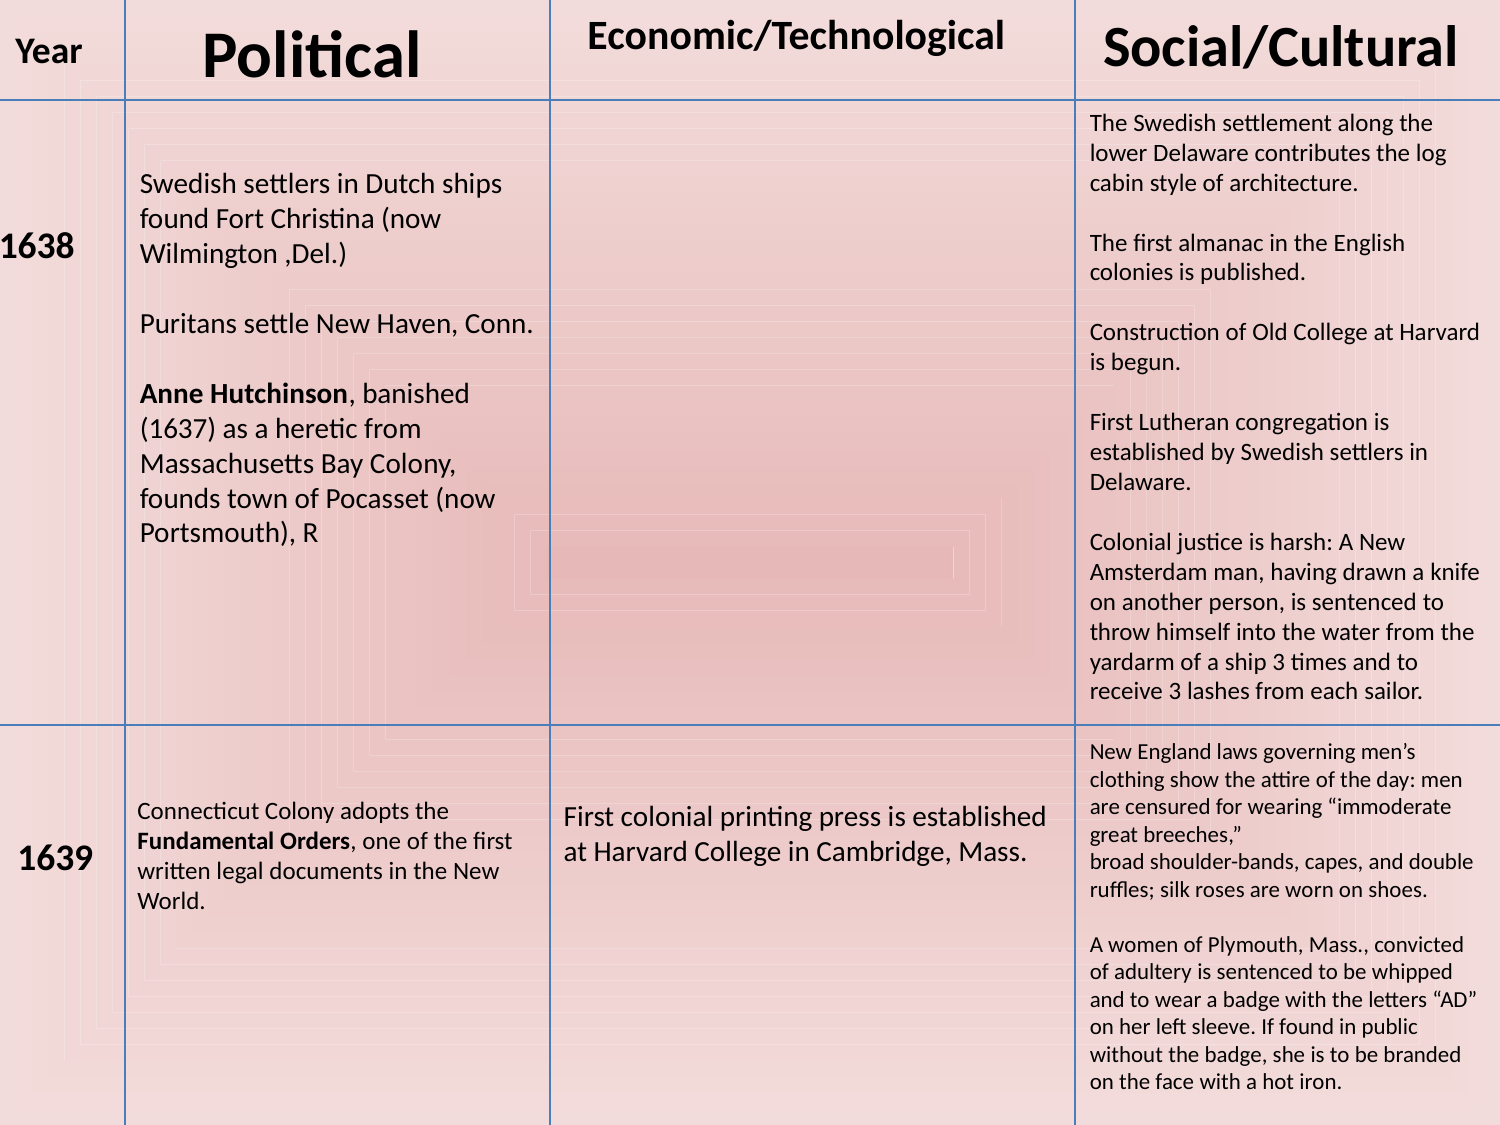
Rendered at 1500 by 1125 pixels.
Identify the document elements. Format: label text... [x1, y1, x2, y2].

text_box New England laws governing men’s clothing show the attire of the day: men are censured for wearing “immoderate great breeches,” broad shoulder-bands, capes, and double ruffles; silk roses are worn on shoes. A women of Plymouth, Mass., convicted of adultery is sentenced to be whipped and to wear a badge with the letters “AD” on her left sleeve. If found in public without the badge, she is to be branded on the face with a hot iron. [1079, 731, 1500, 1125]
text_box Economic/Technological [1076, 101, 1494, 110]
text_box The Swedish settlement along the lower Delaware contributes the log cabin style of architecture. The first almanac in the English colonies is published. Construction of Old College at Harvard is begun. First Lutheran congregation is established by Swedish settlers in Delaware. Colonial justice is harsh: A New Amsterdam man, having drawn a knife on another person, is sentenced to throw himself into the water from the yardarm of a ship 3 times and to receive 3 lashes from each sailor. [1079, 106, 1500, 724]
text_box Swedish settlers in Dutch ships found Fort Christina (now Wilmington ,Del.) Puritans settle New Haven, Conn. Anne Hutchinson, banished (1637) as a heretic from Massachusetts Bay Colony, founds town of Pocasset (now Portsmouth), R [129, 156, 545, 602]
text_box Political [126, 0, 549, 99]
text_box 1639 [2, 825, 120, 931]
text_box Year [0, 18, 98, 79]
text_box Year [1076, 729, 1494, 735]
text_box Connecticut Colony adopts the Fundamental Orders, one of the first written legal documents in the New World. [129, 787, 545, 967]
text_box Social/Cultural [1076, 0, 1500, 98]
text_box 1638 [0, 213, 120, 319]
text_box First colonial printing press is established at Harvard College in Cambridge, Mass. [554, 790, 1070, 920]
text_box Economic/Technological [551, 0, 1074, 66]
